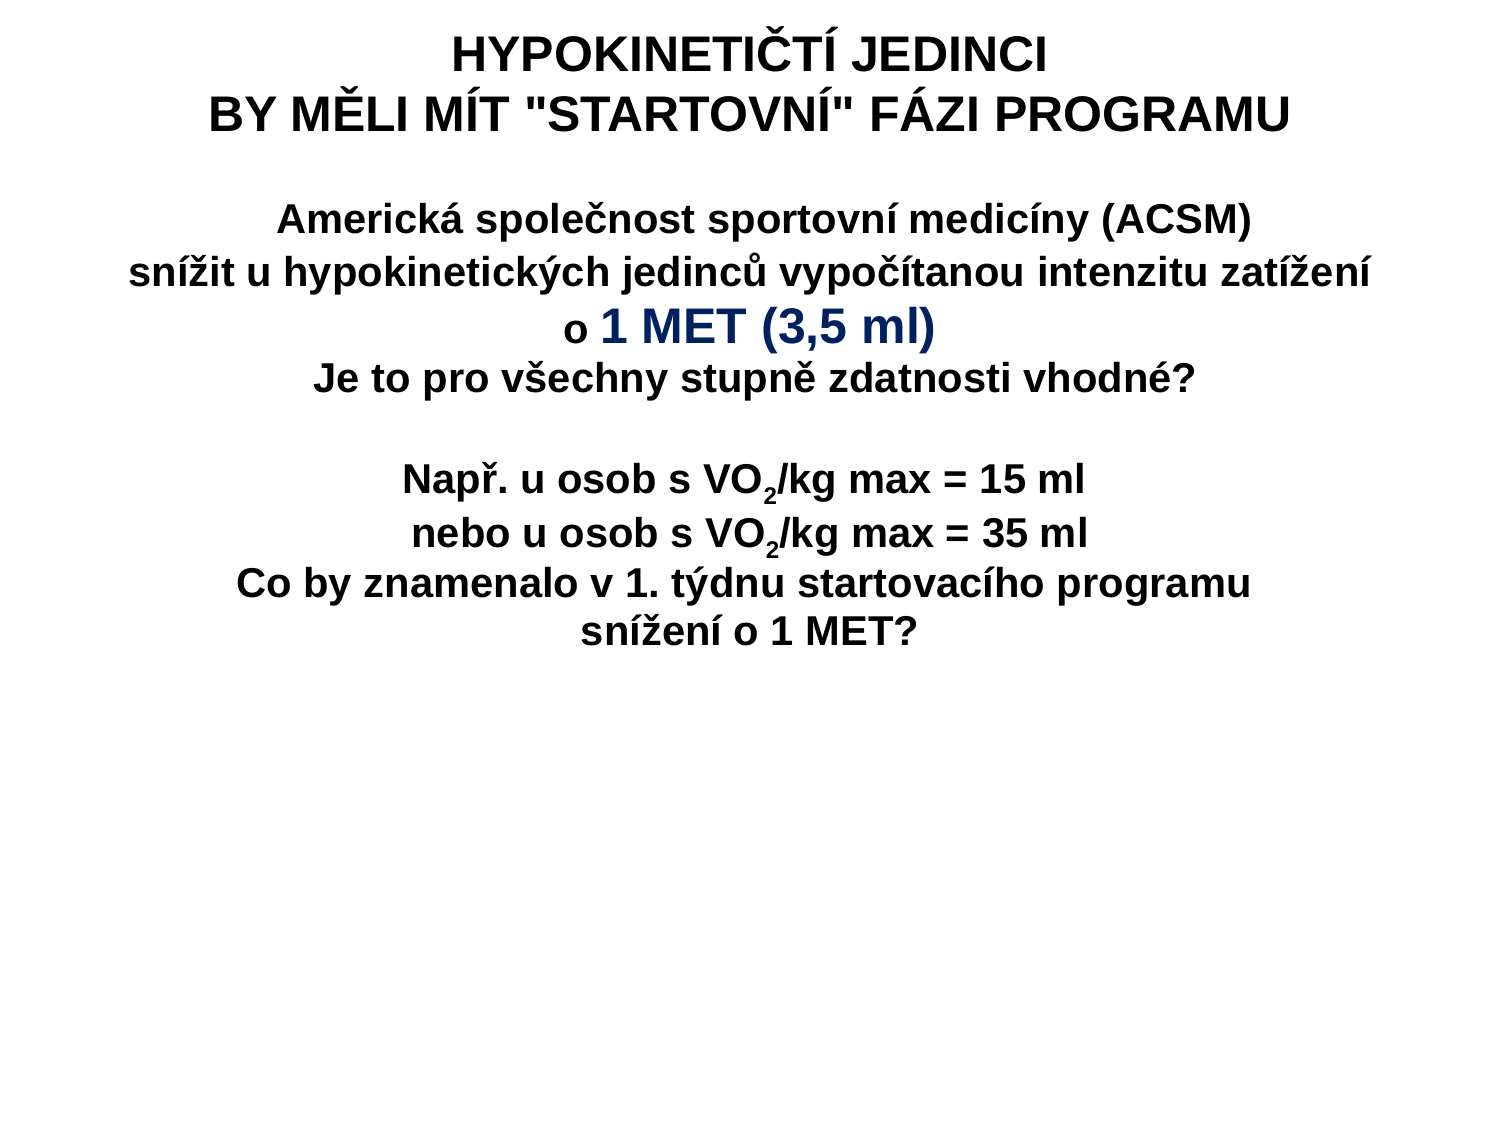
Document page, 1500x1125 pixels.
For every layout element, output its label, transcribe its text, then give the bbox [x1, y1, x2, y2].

title HYPOKINETIČTÍ JEDINCI BY MĚLI MÍT "STARTOVNÍ" FÁZI PROGRAMU [0, 0, 1500, 163]
list Americká společnost sportovní medicíny (ACSM) snížit u hypokinetických jedinců vypočítanou intenzitu zatížení o 1 MET (3,5 ml) Je to pro všechny stupně zdatnosti vhodné? Např. u osob s VO2/kg max = 15 ml nebo u osob s VO2/kg max = 35 ml Co by znamenalo v 1. týdnu startovacího programu snížení o 1 MET? [0, 174, 1500, 1076]
